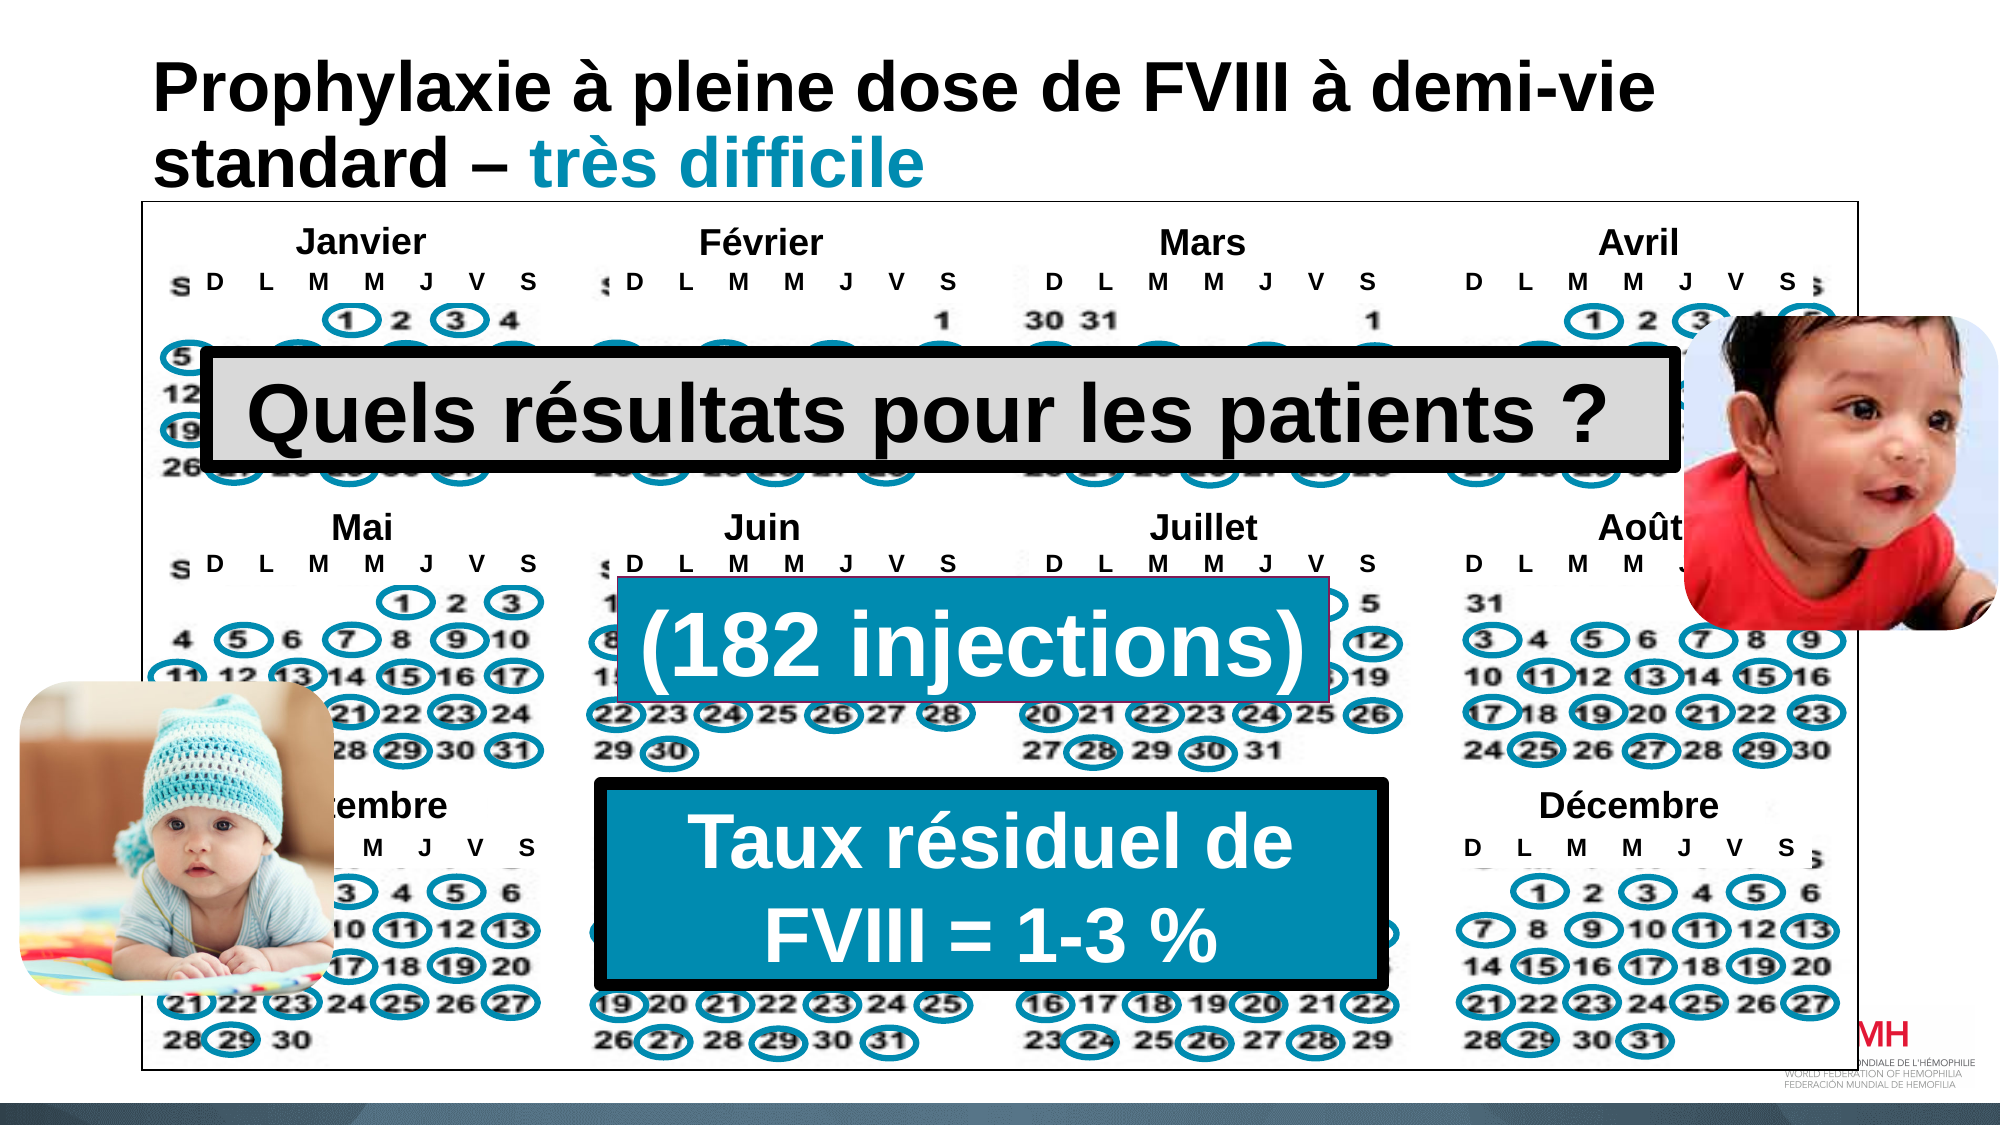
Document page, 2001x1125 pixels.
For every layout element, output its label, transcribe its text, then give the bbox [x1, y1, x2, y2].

title Prophylaxie à pleine dose de FVIII à demi-vie standard – très difficile [137, 36, 1863, 216]
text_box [188, 209, 1814, 870]
picture [1784, 1005, 1975, 1088]
text_box [1858, 315, 2000, 632]
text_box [142, 202, 1858, 1070]
text_box [18, 680, 142, 997]
